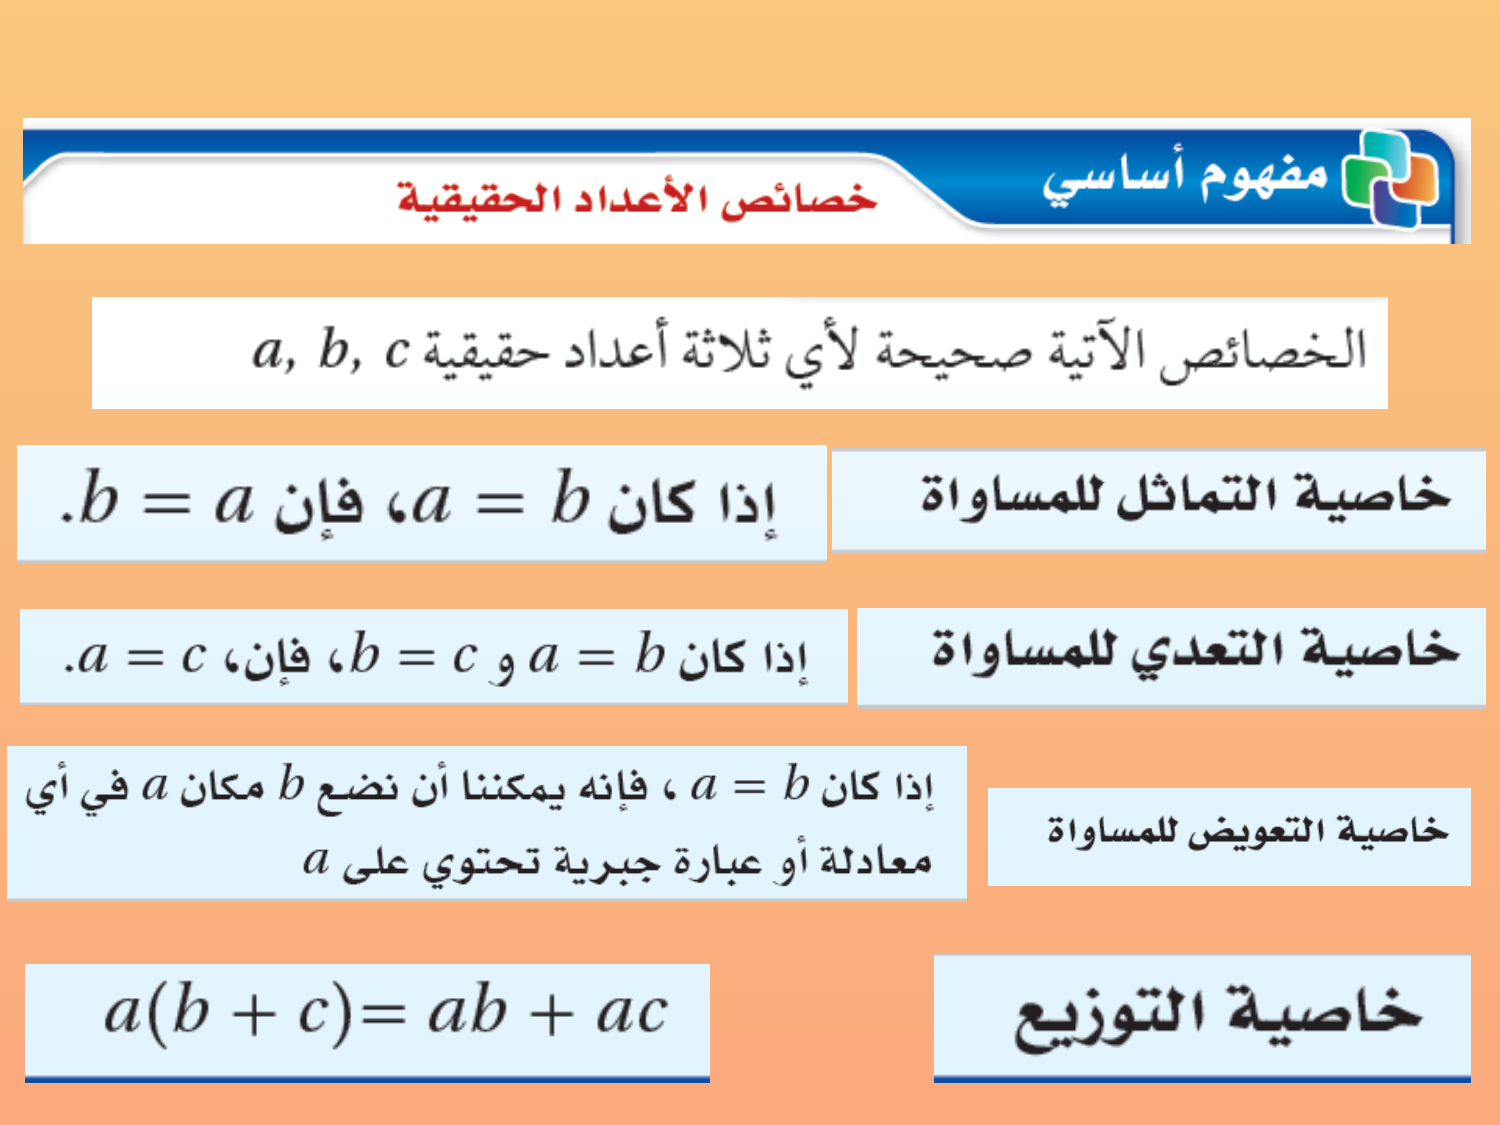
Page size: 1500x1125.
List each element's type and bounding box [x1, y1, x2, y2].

picture [856, 608, 1487, 709]
picture [19, 608, 849, 705]
picture [24, 963, 710, 1083]
picture [17, 445, 827, 563]
picture [934, 953, 1471, 1083]
picture [6, 746, 967, 902]
picture [92, 297, 1389, 410]
picture [832, 448, 1487, 554]
picture [23, 118, 1471, 244]
picture [988, 788, 1471, 886]
